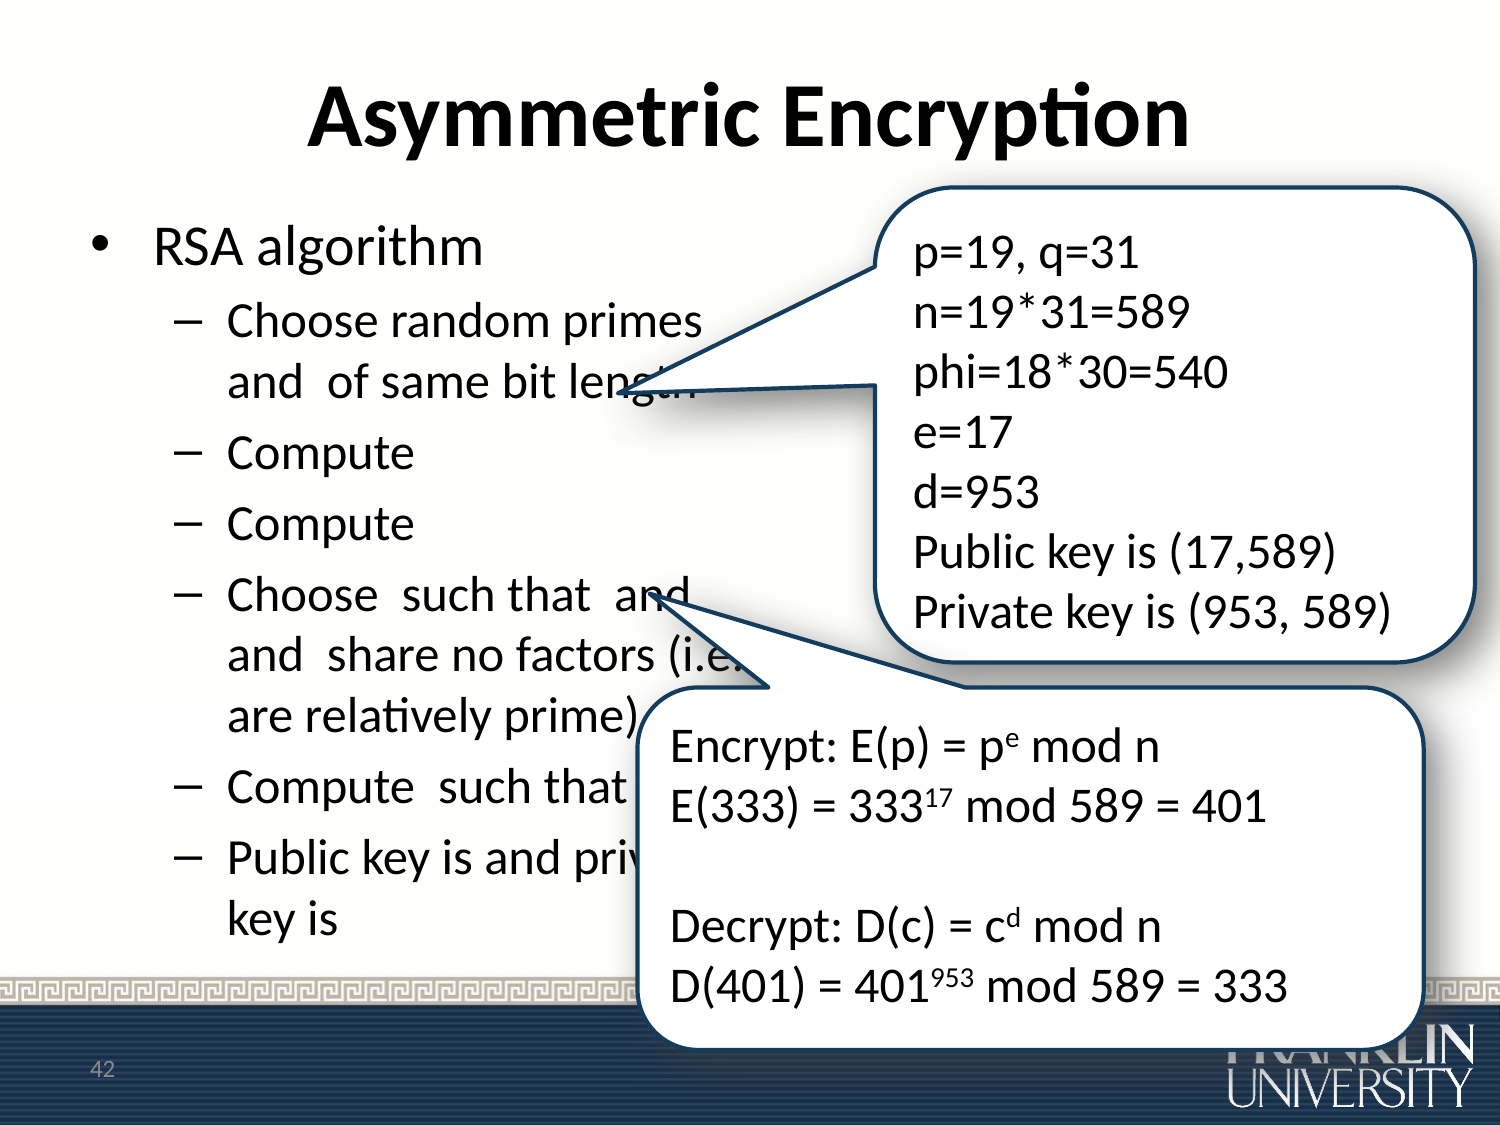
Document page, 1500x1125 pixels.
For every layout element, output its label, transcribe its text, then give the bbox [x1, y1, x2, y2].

picture [0, 0, 1500, 1125]
slide_number 42 [75, 1037, 425, 1098]
text_box Encrypt: E(p) = pe mod n E(333) = 33317 mod 589 = 401 Decrypt: D(c) = cd mod n D(401) = 401953 mod 589 = 333 [635, 591, 1426, 1053]
text_box p=19, q=31 n=19*31=589 phi=18*30=540 e=17 d=953 Public key is (17,589) Private key is (953, 589) [615, 185, 1478, 665]
title Asymmetric Encryption [75, 45, 1425, 175]
